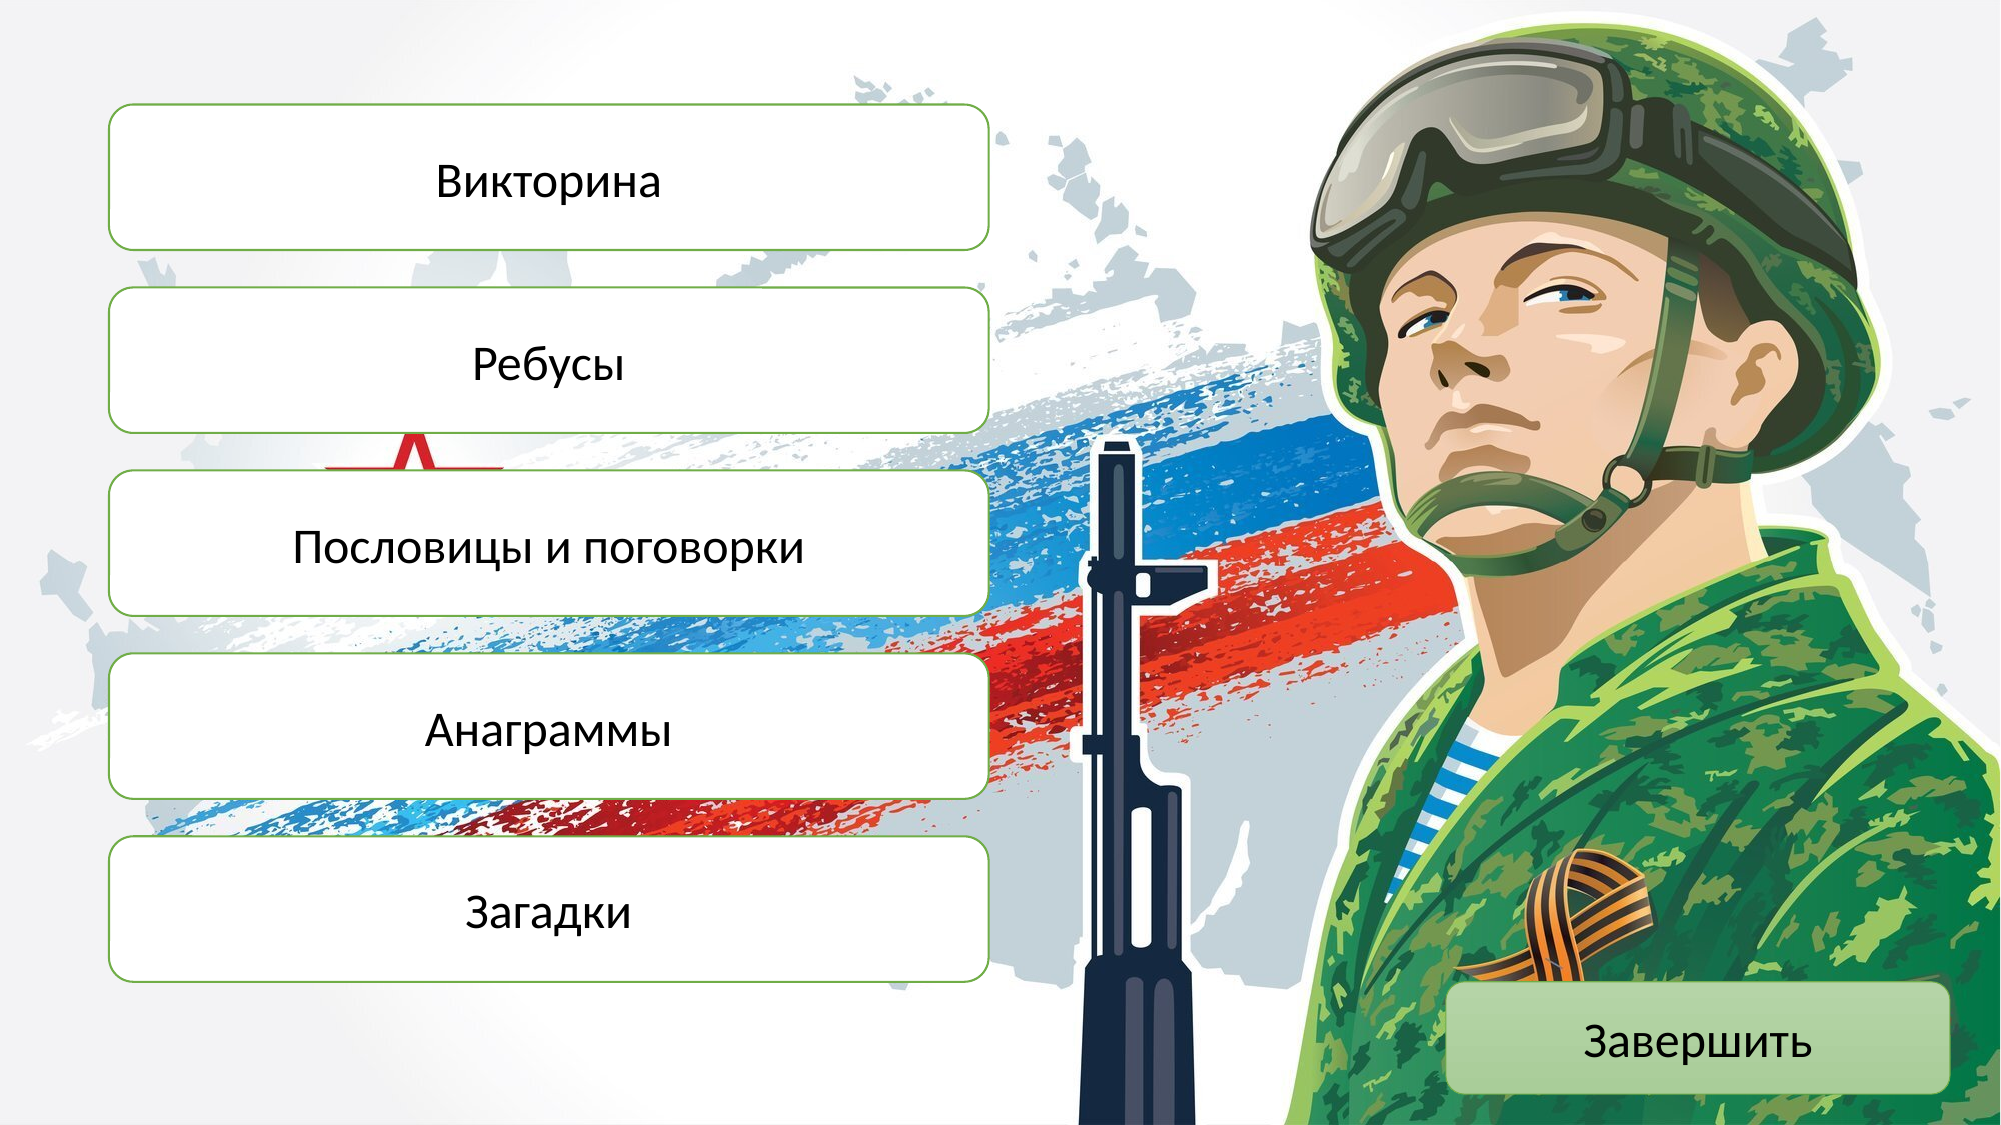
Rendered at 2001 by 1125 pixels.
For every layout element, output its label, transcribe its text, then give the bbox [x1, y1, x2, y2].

text_box Викторина [107, 103, 990, 252]
text_box Завершить [1445, 981, 1951, 1095]
picture [0, 0, 2001, 1125]
text_box Ребусы [107, 286, 990, 434]
text_box Анаграммы [107, 652, 990, 800]
text_box Пословицы и поговорки [107, 469, 990, 617]
text_box Загадки [107, 835, 990, 983]
